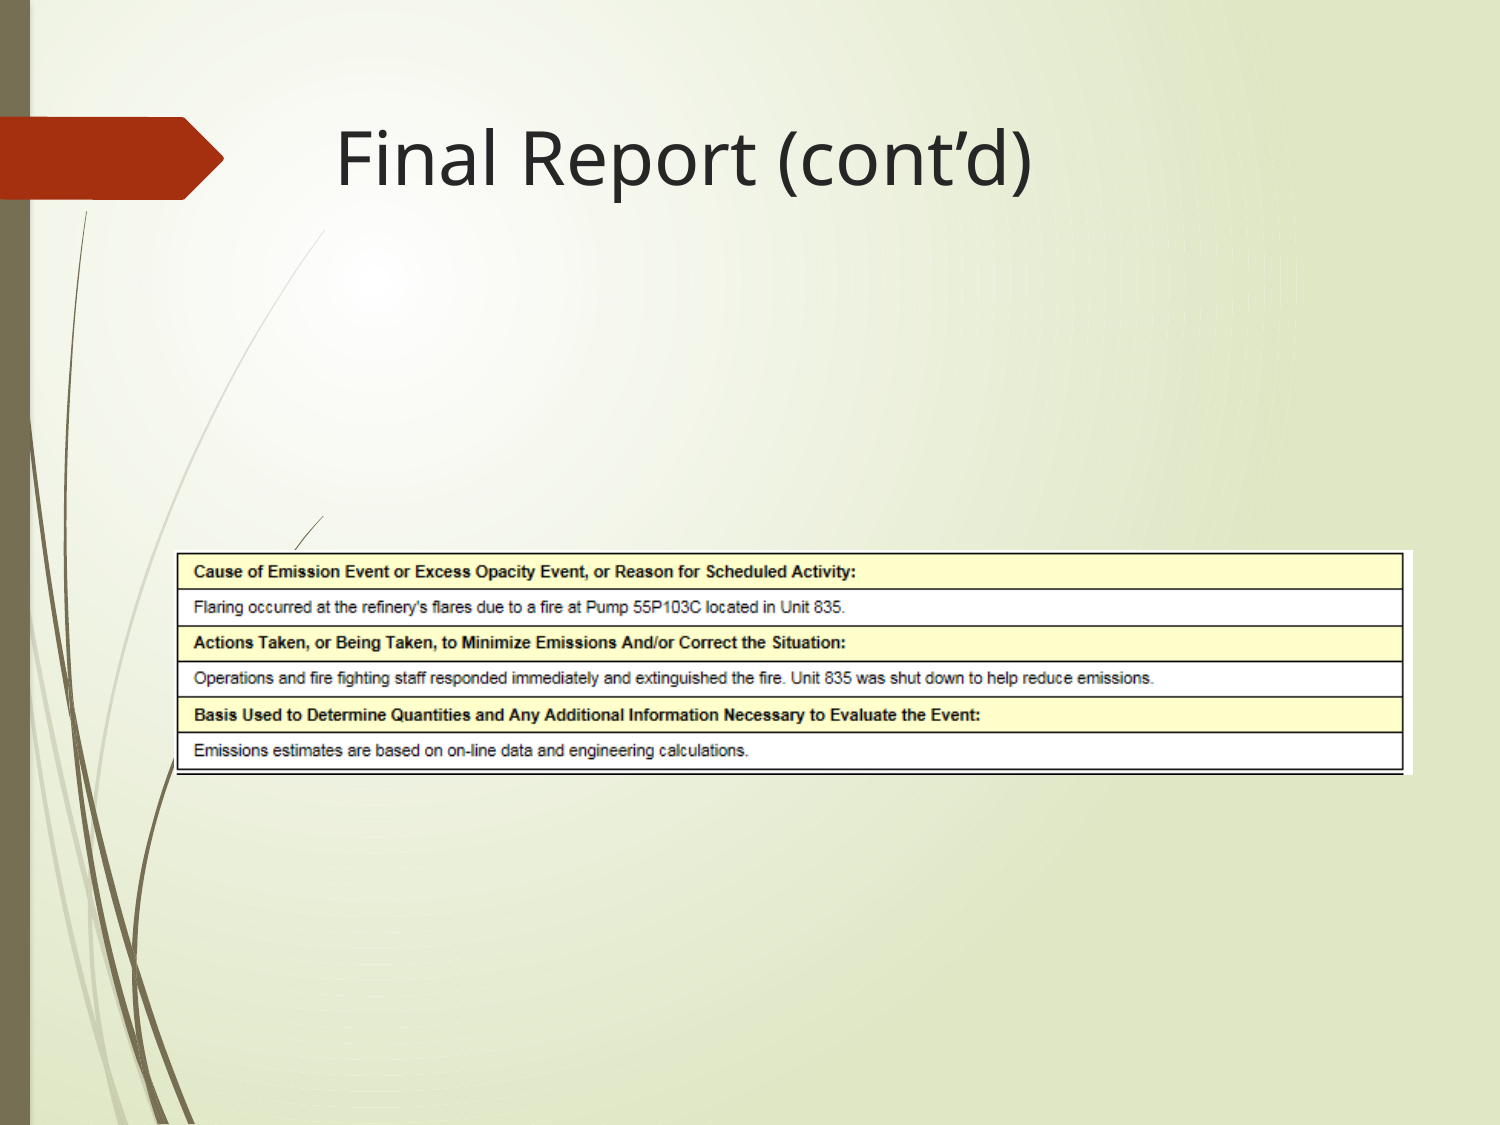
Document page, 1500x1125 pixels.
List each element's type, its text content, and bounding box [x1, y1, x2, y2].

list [174, 550, 1413, 775]
title Final Report (cont’d) [319, 102, 1400, 313]
